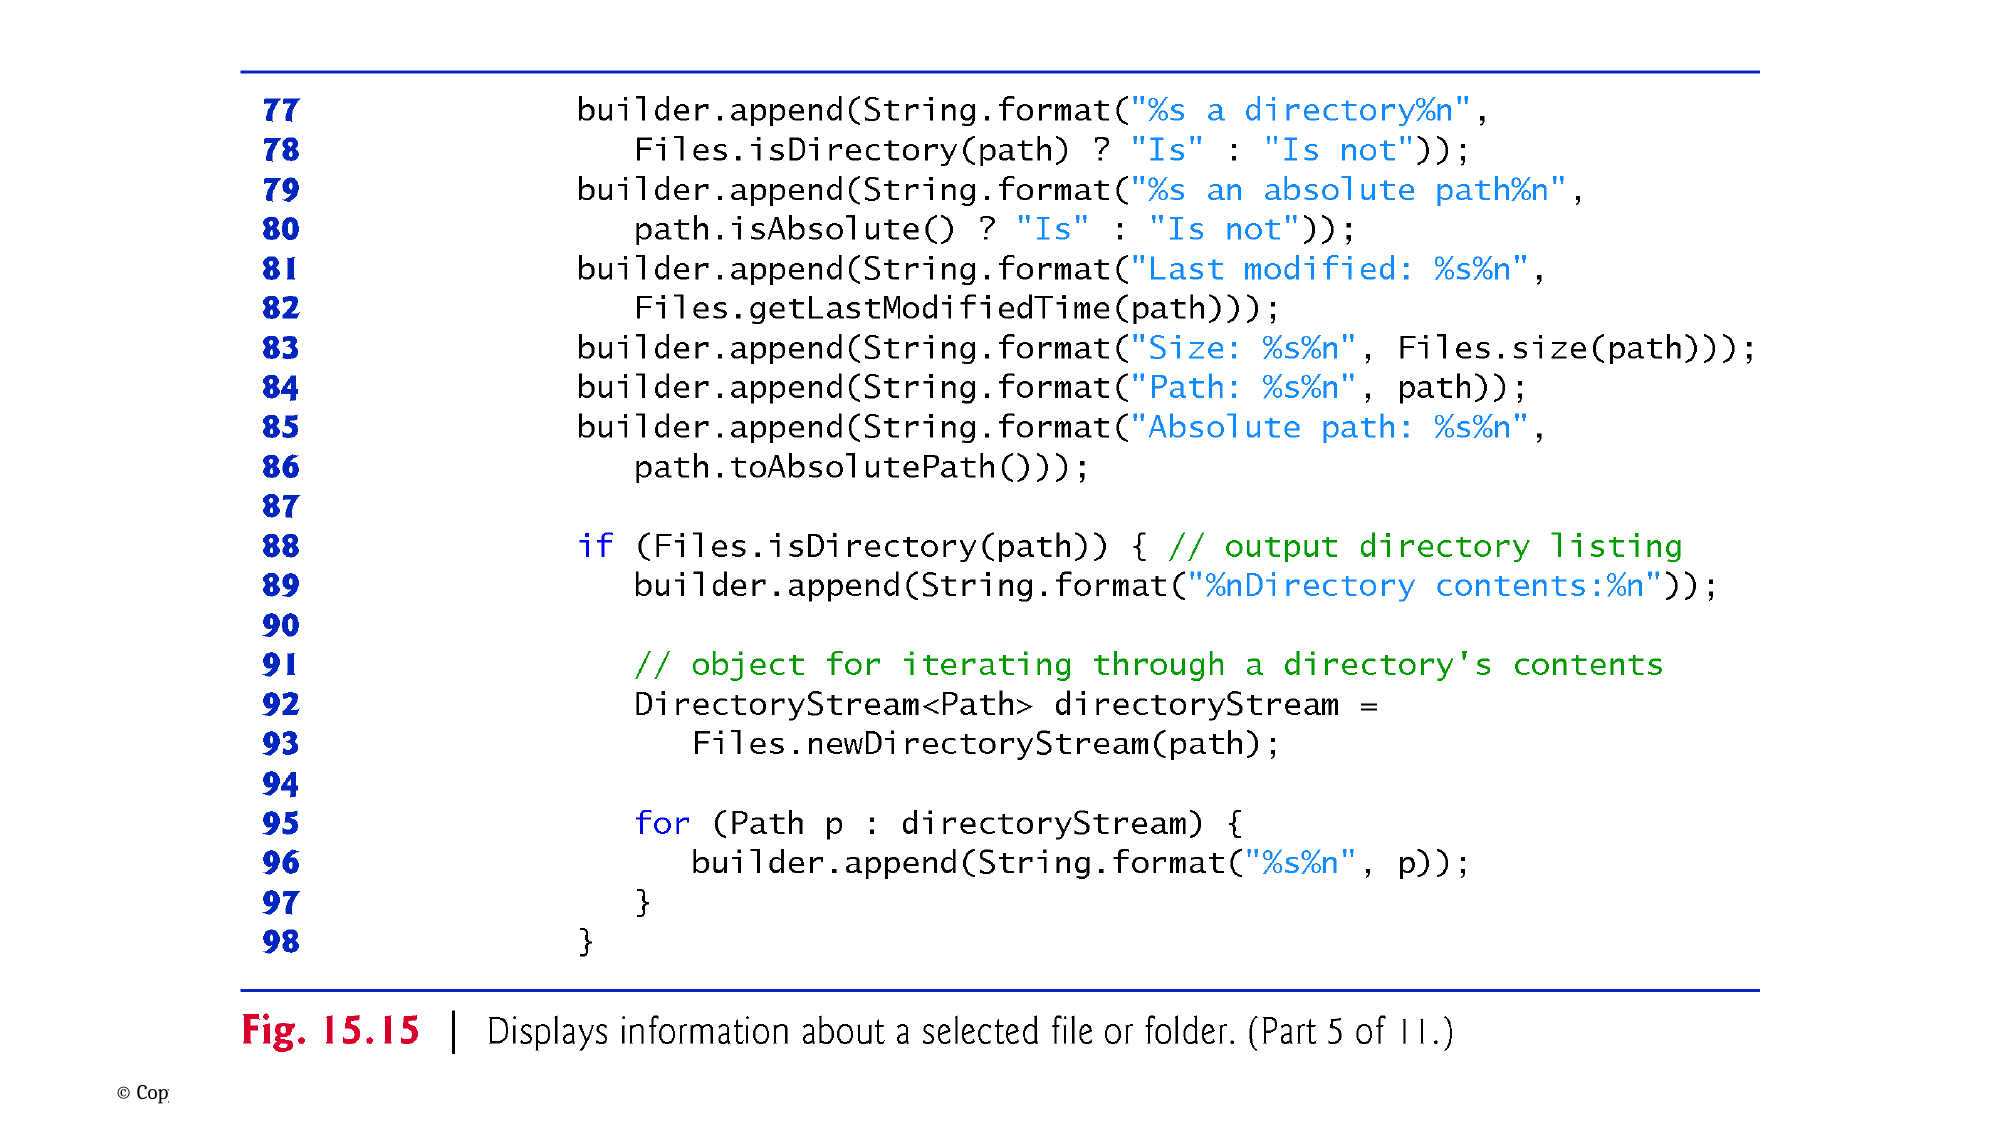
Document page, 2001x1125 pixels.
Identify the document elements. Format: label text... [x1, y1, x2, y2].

footer © Copyright 1992-2018 by Pearson Education, Inc. All Rights Reserved. [99, 1051, 161, 1112]
picture [168, 0, 1832, 1125]
